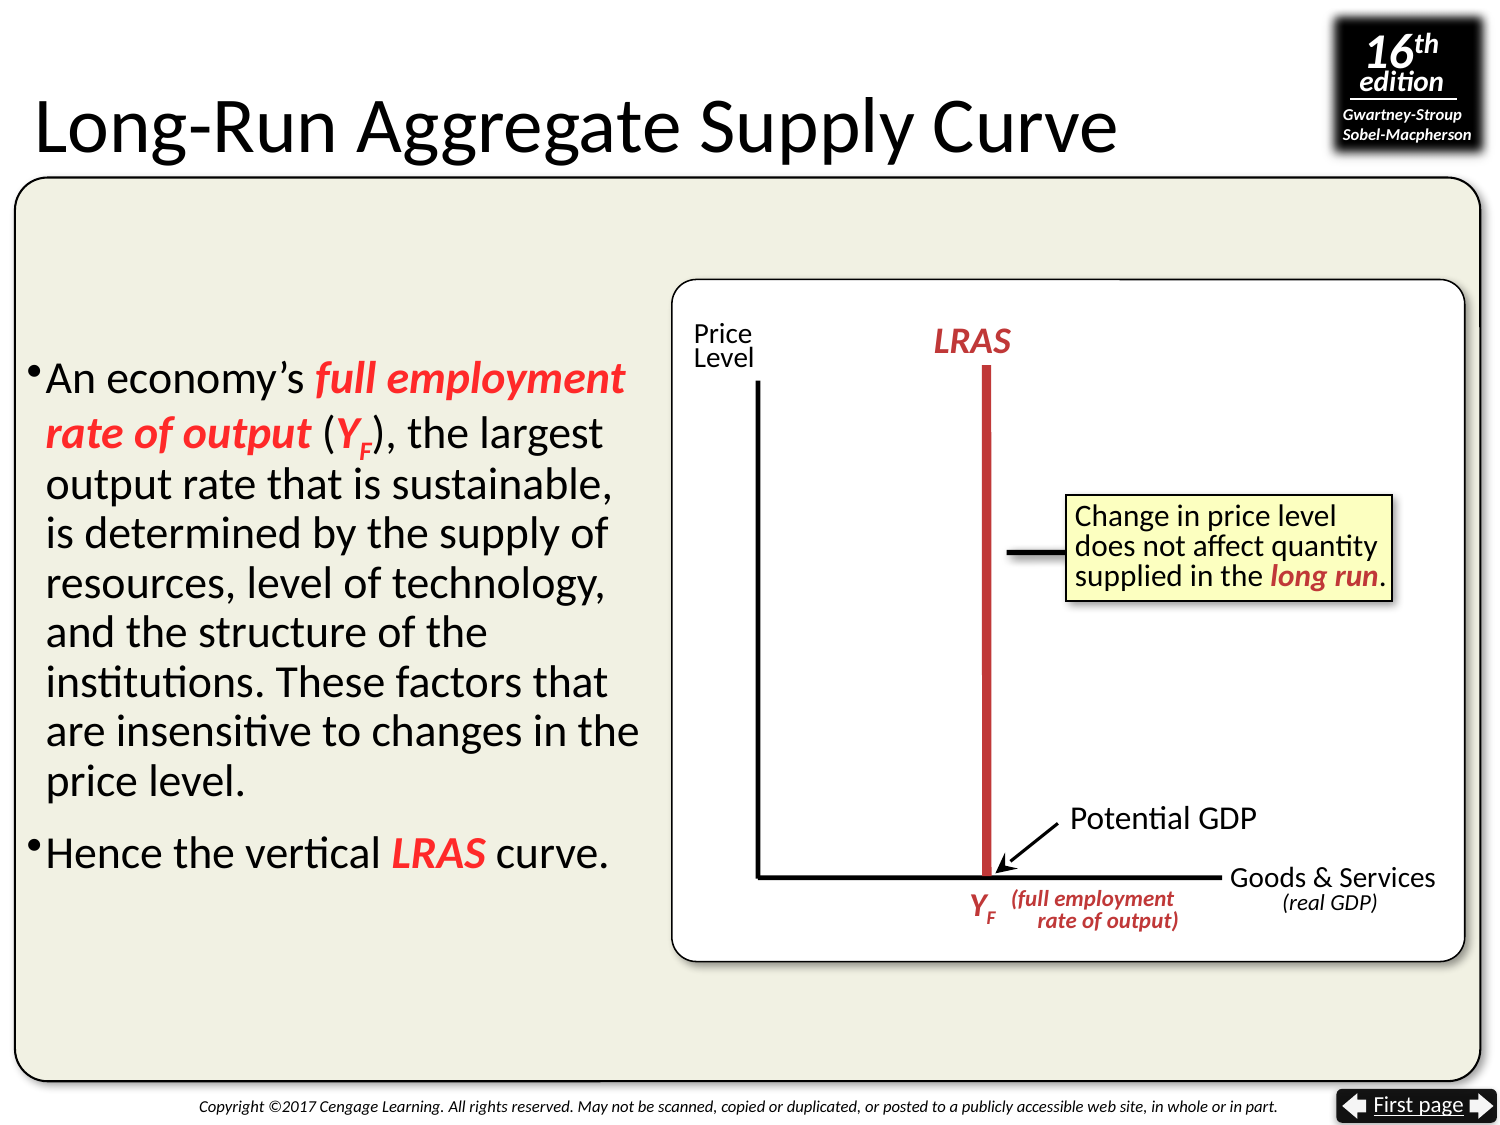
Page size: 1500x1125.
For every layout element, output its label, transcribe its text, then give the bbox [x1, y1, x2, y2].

text_box Price Level [678, 316, 770, 380]
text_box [1006, 494, 1393, 602]
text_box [933, 315, 1196, 934]
text_box An economy’s full employment rate of output (YF), the largest output rate that is sustainable, is determined by the supply of resources, level of technology, and the structure of the institutions. These factors that are insensitive to changes in the price level. Hence the vertical LRAS curve. [11, 346, 670, 886]
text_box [995, 796, 1278, 874]
title Long-Run Aggregate Supply Curve [19, 65, 1481, 164]
text_box [671, 278, 1466, 963]
text_box Goods & Services (real GDP) [1223, 865, 1437, 916]
